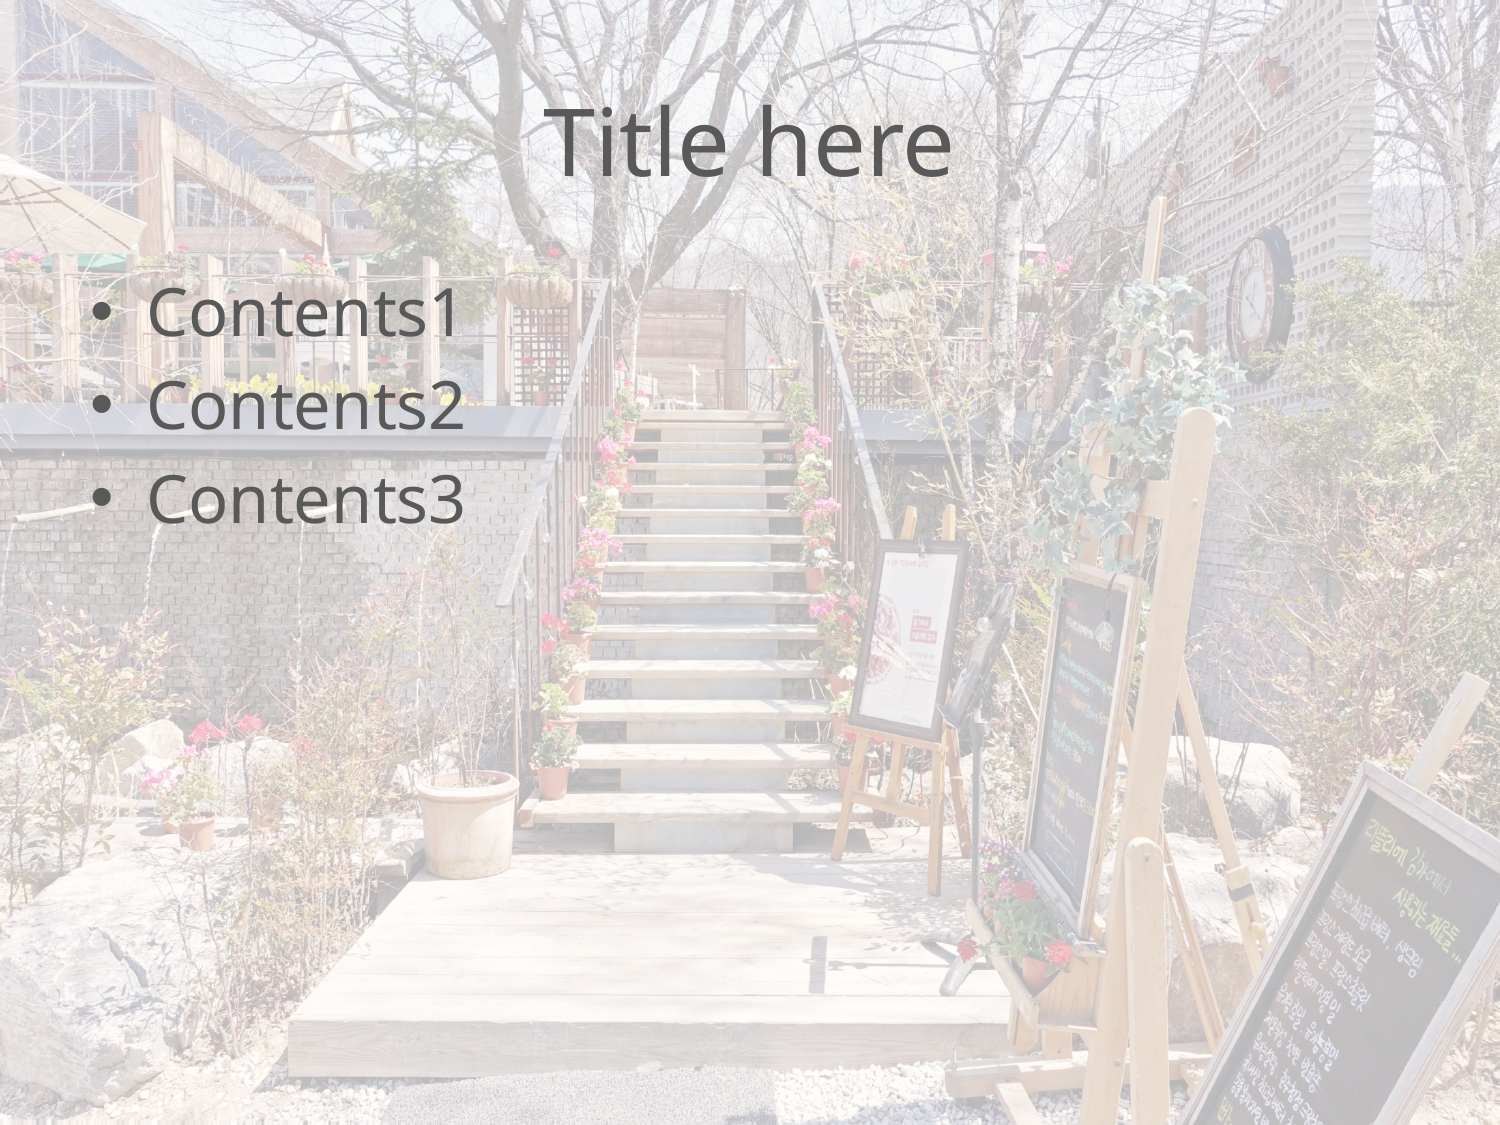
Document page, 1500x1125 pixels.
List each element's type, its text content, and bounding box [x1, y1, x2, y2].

list Contents1 Contents2 Contents3 [75, 262, 1425, 1005]
text_box [0, 0, 1500, 1125]
title Title here [75, 45, 1425, 233]
